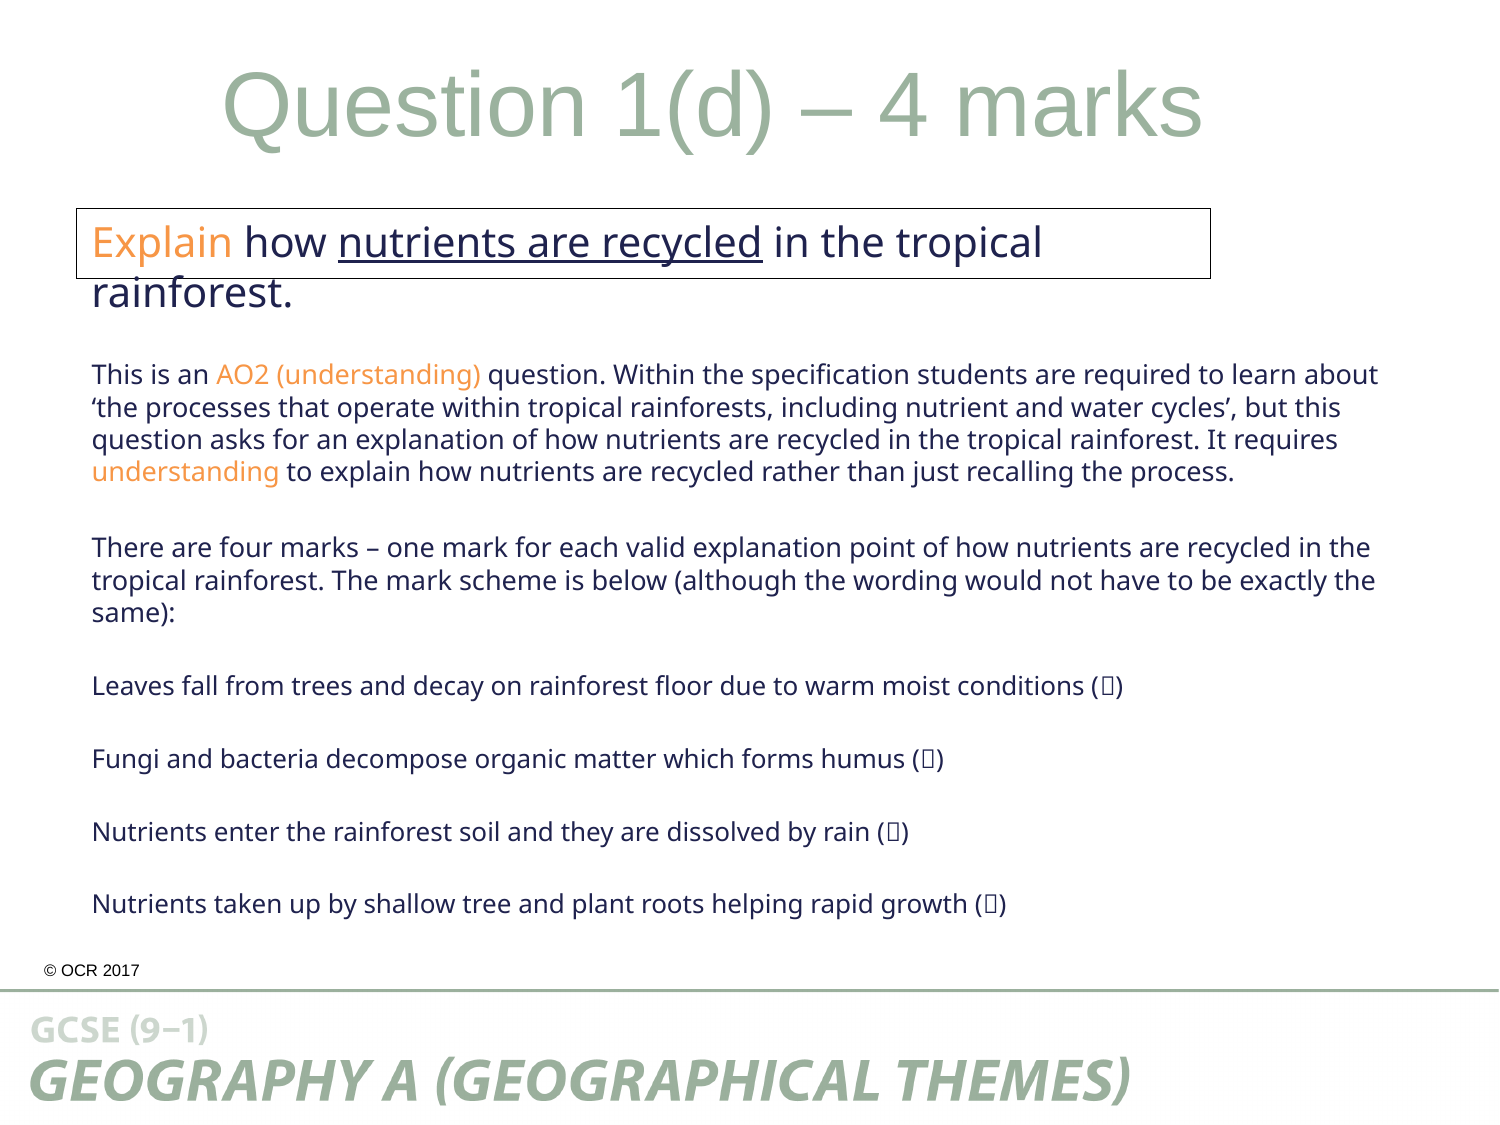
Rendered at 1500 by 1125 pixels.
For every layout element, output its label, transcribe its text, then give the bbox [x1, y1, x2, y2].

title Question 1(d) – 4 marks [0, 43, 1428, 157]
text_box Explain how nutrients are recycled in the tropical rainforest. [76, 208, 1211, 279]
list This is an AO2 (understanding) question. Within the specification students are required to learn about ‘the processes that operate within tropical rainforests, including nutrient and water cycles’, but this question asks for an explanation of how nutrients are recycled in the tropical rainforest. It requires understanding to explain how nutrients are recycled rather than just recalling the process. There are four marks – one mark for each valid explanation point of how nutrients are recycled in the tropical rainforest. The mark scheme is below (although the wording would not have to be exactly the same): Leaves fall from trees and decay on rainforest floor due to warm moist conditions () Fungi and bacteria decompose organic matter which forms humus () Nutrients enter the rainforest soil and they are dissolved by rain () Nutrients taken up by shallow tree and plant roots helping rapid growth () [76, 349, 1404, 929]
picture [0, 989, 1499, 1125]
